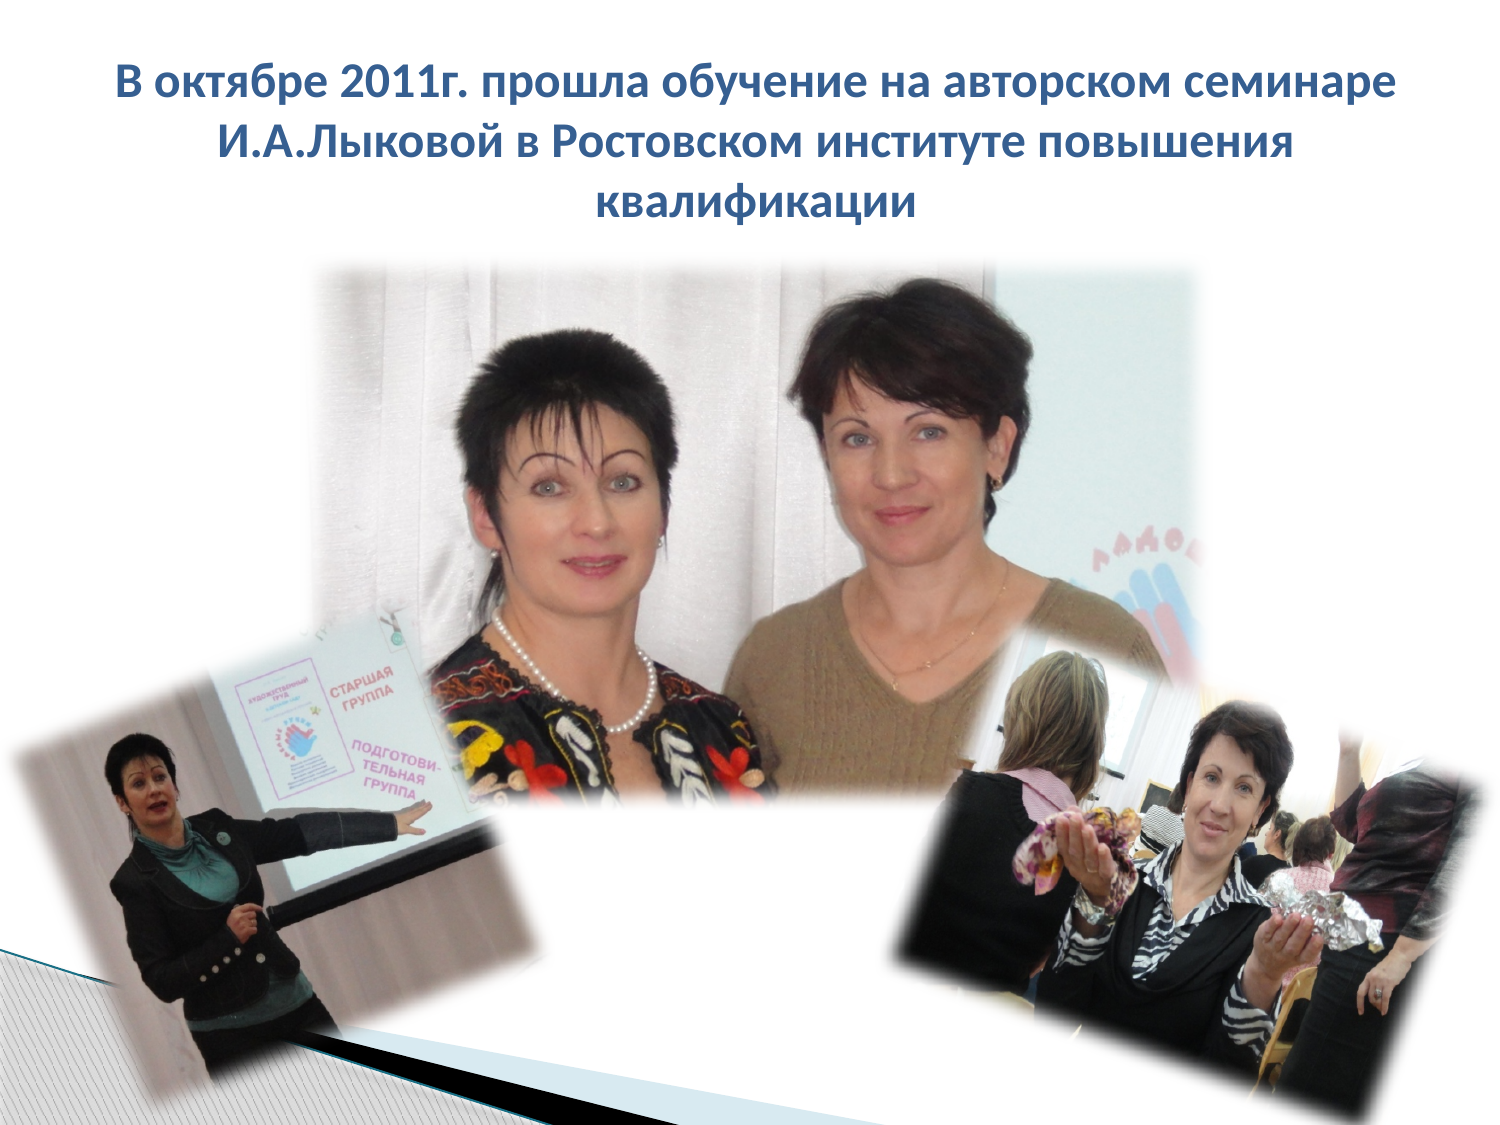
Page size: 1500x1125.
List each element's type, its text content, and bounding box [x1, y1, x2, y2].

text_box В октябре 2011г. прошла обучение на авторском семинаре И.А.Лыковой в Ростовском институте повышения квалификации [74, 40, 1438, 235]
picture [30, 252, 1467, 1112]
